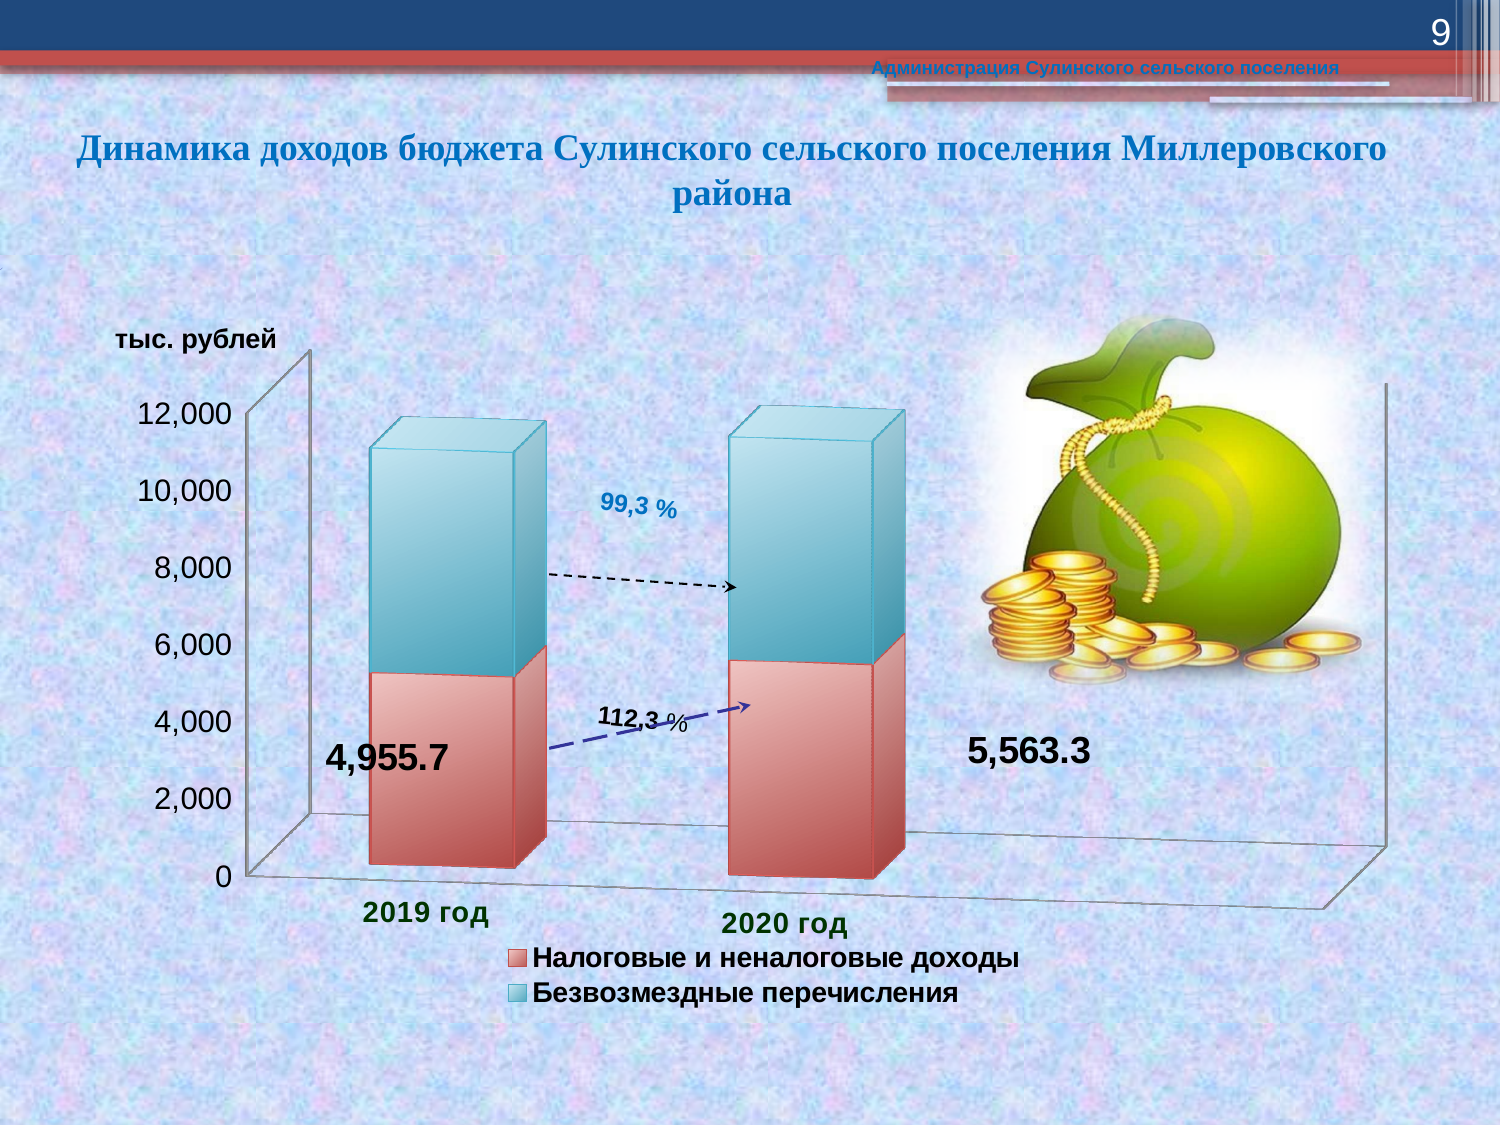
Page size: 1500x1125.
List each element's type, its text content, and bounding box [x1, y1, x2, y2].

title Динамика доходов бюджета Сулинского сельского поселения Миллеровского района [0, 137, 1465, 200]
slide_number 9 [1341, 0, 1466, 61]
text_box Администрация Сулинского сельского поселения [856, 48, 1447, 86]
chart [0, 266, 1484, 1031]
picture [0, 74, 1500, 1125]
